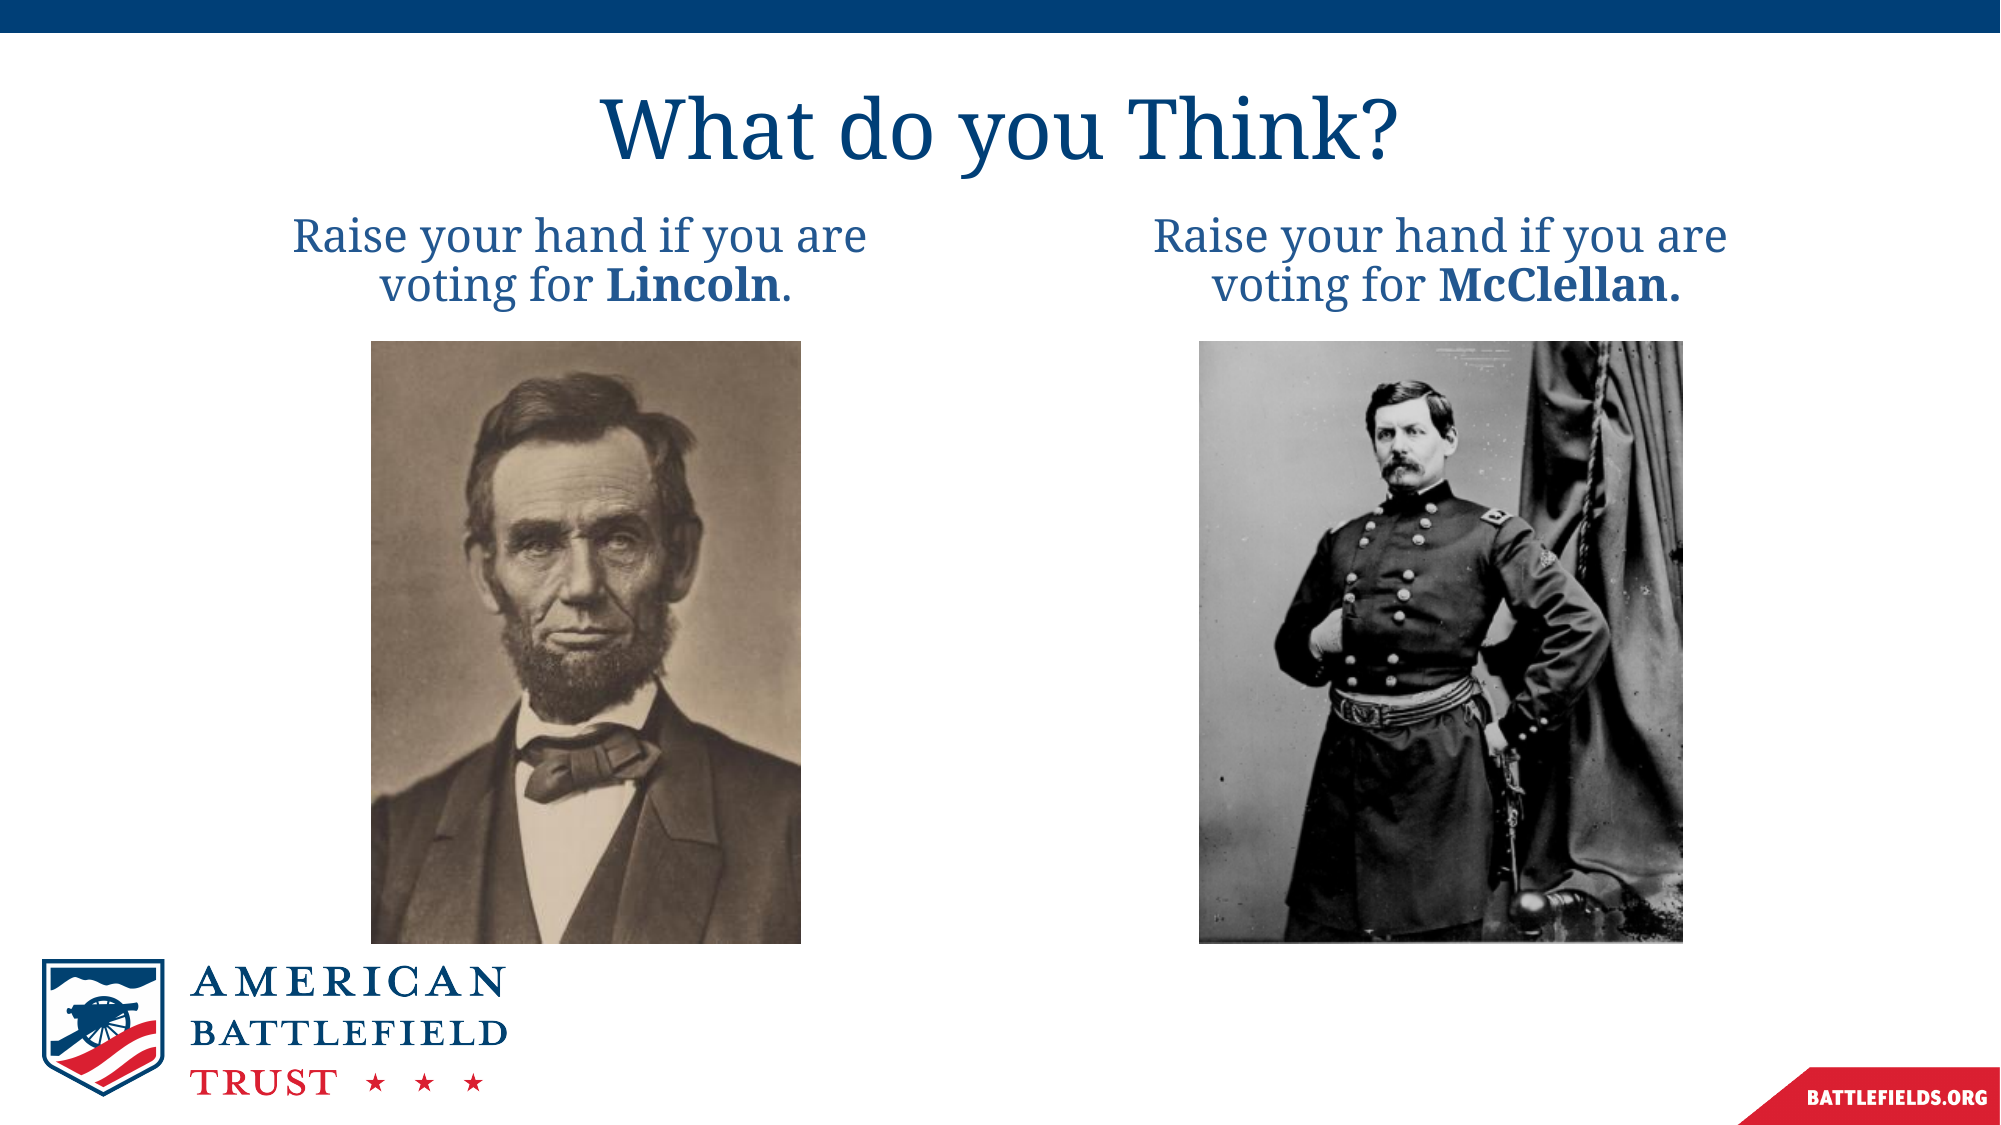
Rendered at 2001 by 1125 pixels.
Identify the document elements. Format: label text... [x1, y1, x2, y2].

picture [42, 959, 508, 1097]
text_box Raise your hand if you are voting for McClellan. [1109, 205, 1773, 311]
title What do you Think? [137, 59, 1863, 206]
text_box Raise your hand if you are voting for Lincoln. [254, 205, 918, 311]
picture [1737, 1067, 2000, 1125]
picture [1199, 341, 1683, 945]
picture [371, 341, 801, 945]
